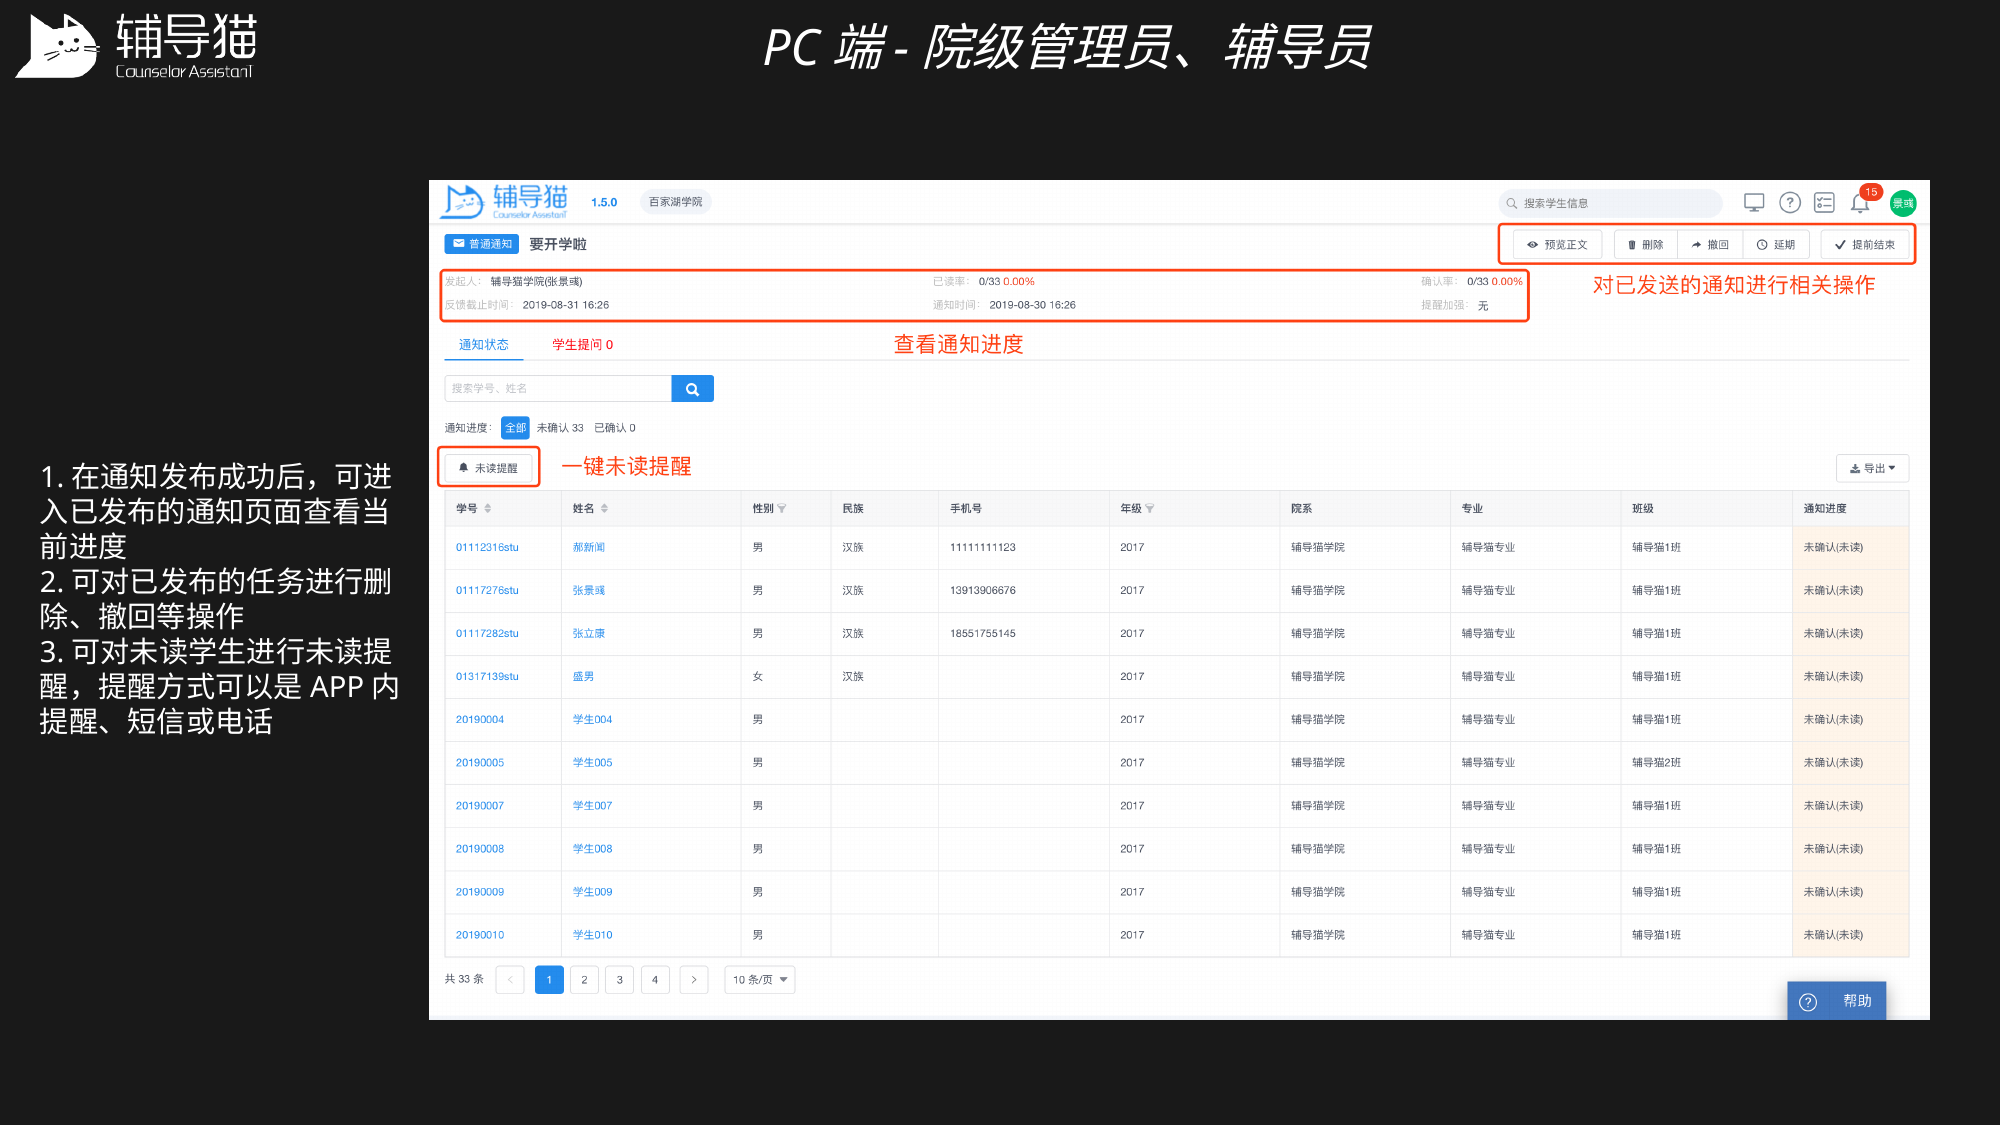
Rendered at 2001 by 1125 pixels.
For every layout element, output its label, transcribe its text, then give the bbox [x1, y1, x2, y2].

text_box 1.在通知发布成功后，可进入已发布的通知页面查看当前进度 2.可对已发布的任务进行删除、撤回等操作 3.可对未读学生进行未读提醒，提醒方式可以是APP内提醒、短信或电话 [25, 451, 420, 746]
text_box PC端-院级管理员、辅导员 [669, 7, 1465, 83]
picture [10, 11, 257, 80]
picture [429, 180, 1930, 1020]
